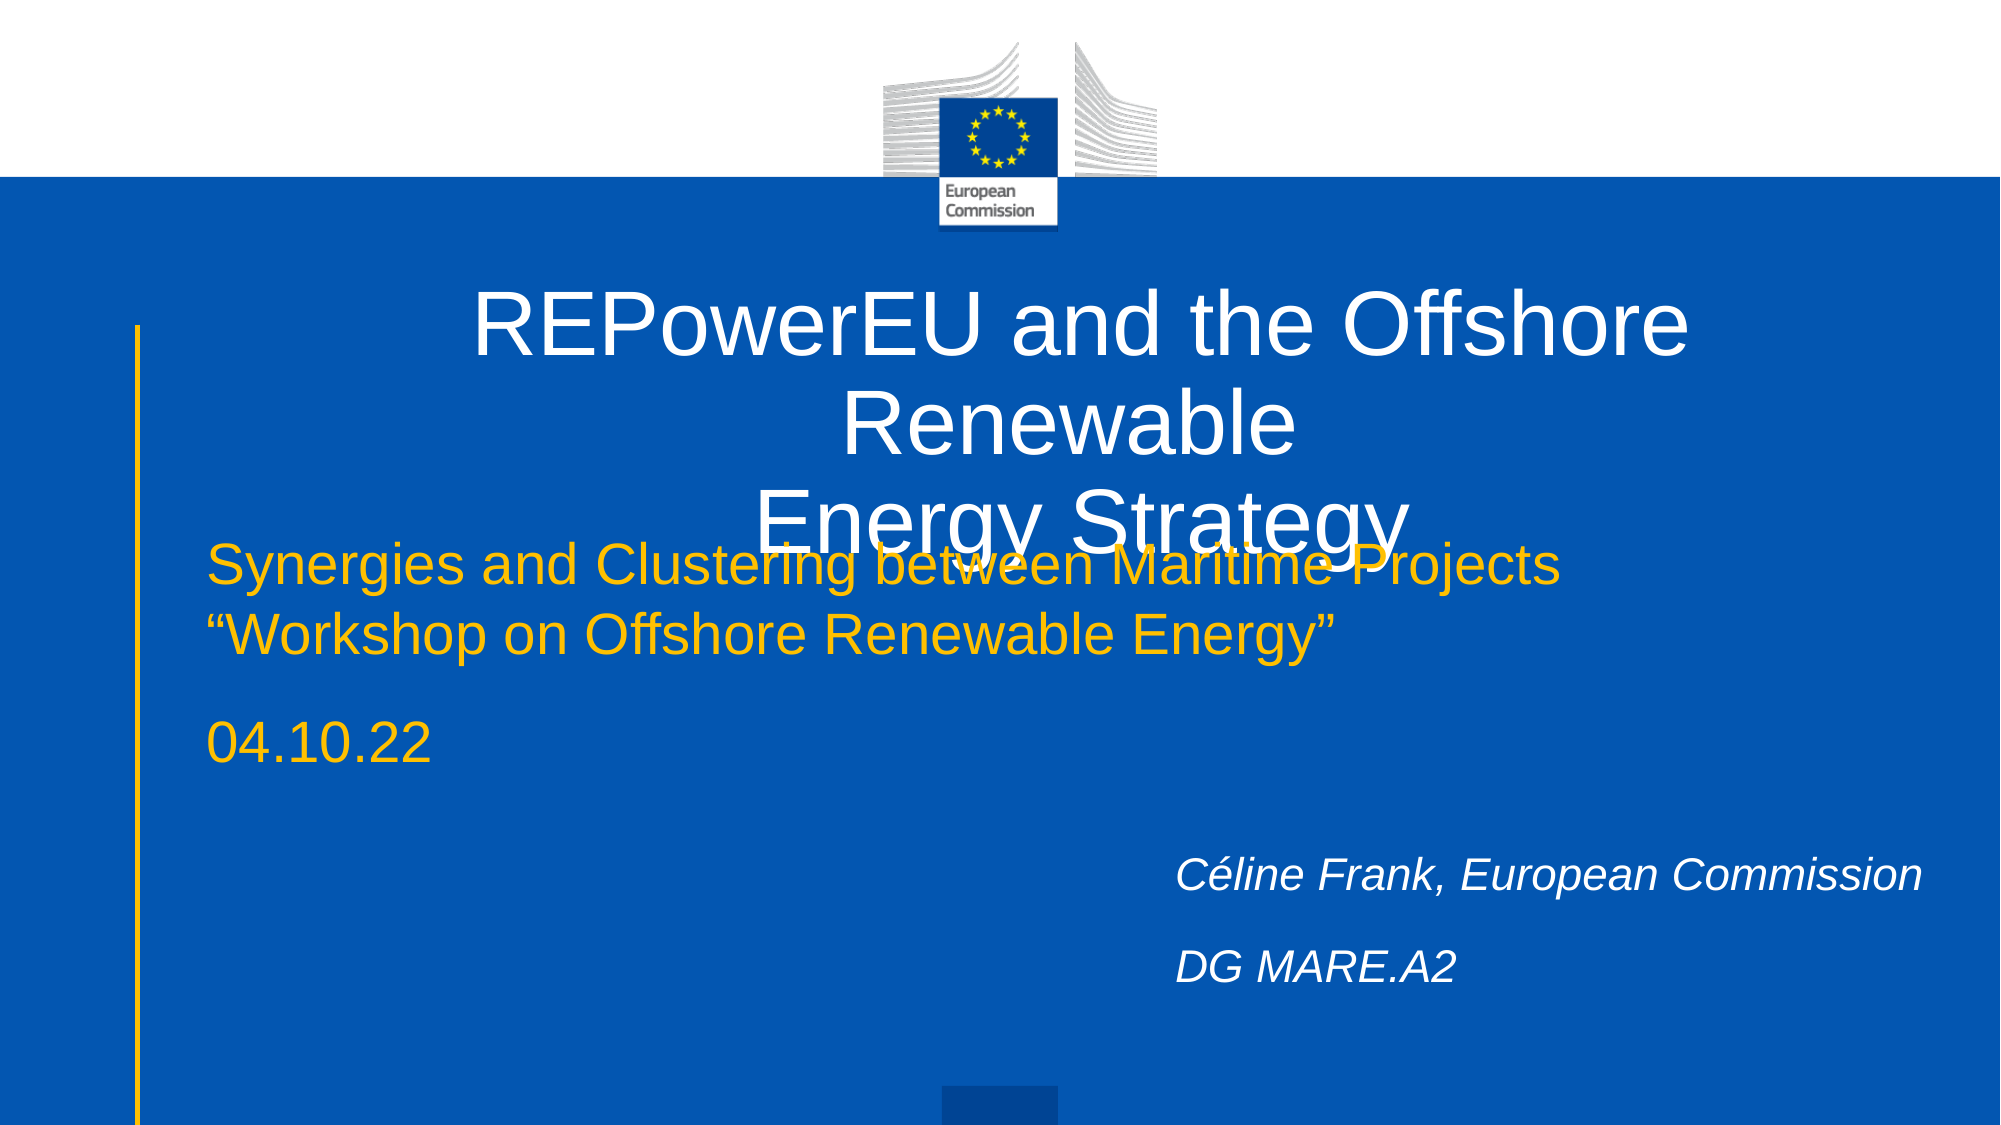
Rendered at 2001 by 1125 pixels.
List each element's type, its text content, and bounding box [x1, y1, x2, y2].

title REPowerEU and the Offshore Renewable Energy Strategy [242, 268, 1923, 472]
list Céline Frank, European Commission DG MARE.A2 [1160, 836, 1942, 924]
subtitle Synergies and Clustering between Maritime Projects “Workshop on Offshore Renewable Energy” 04.10.22 [191, 518, 1855, 837]
picture [883, 42, 1157, 232]
